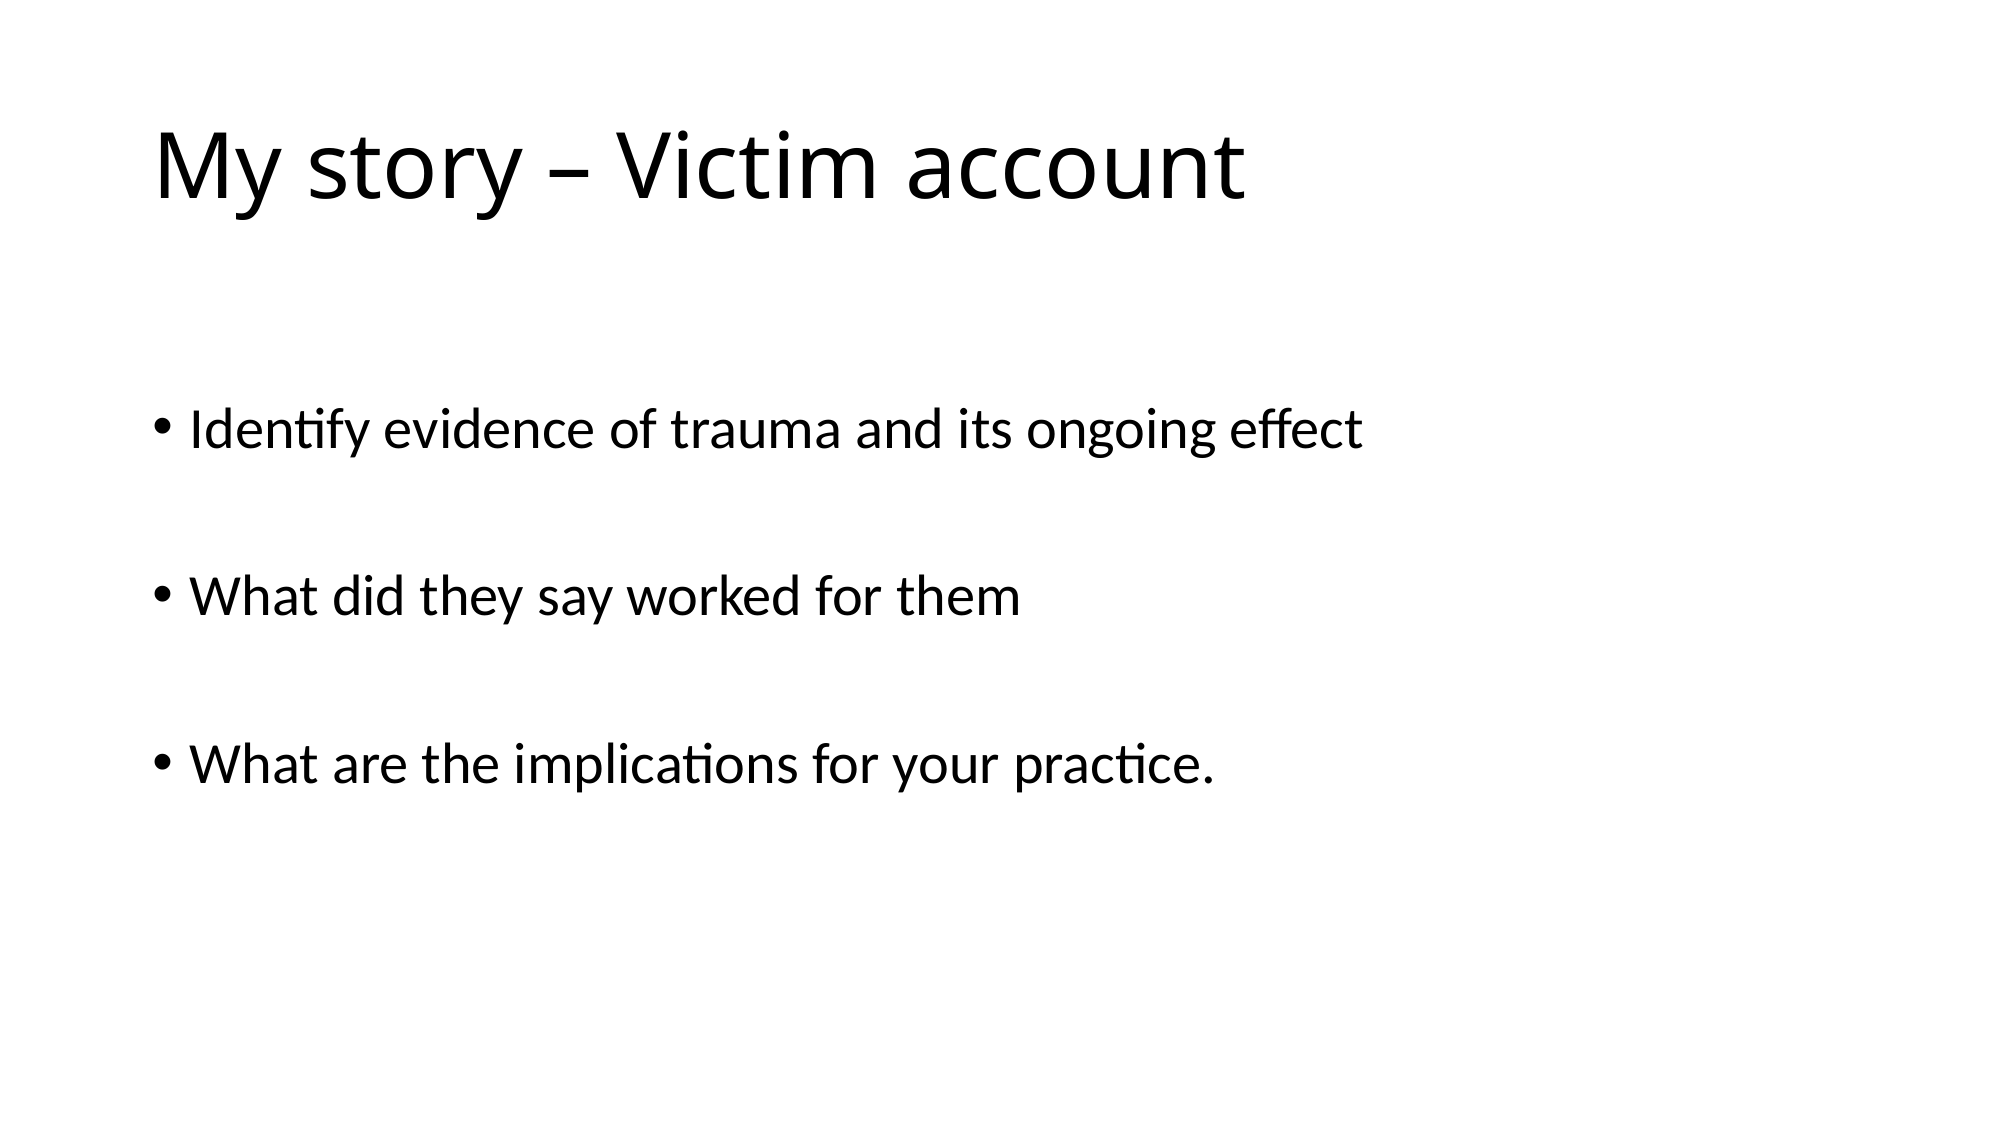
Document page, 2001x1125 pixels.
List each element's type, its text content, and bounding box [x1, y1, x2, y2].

title My story – Victim account [137, 59, 1863, 278]
list Identify evidence of trauma and its ongoing effect What did they say worked for them What are the implications for your practice. [137, 299, 1863, 1014]
